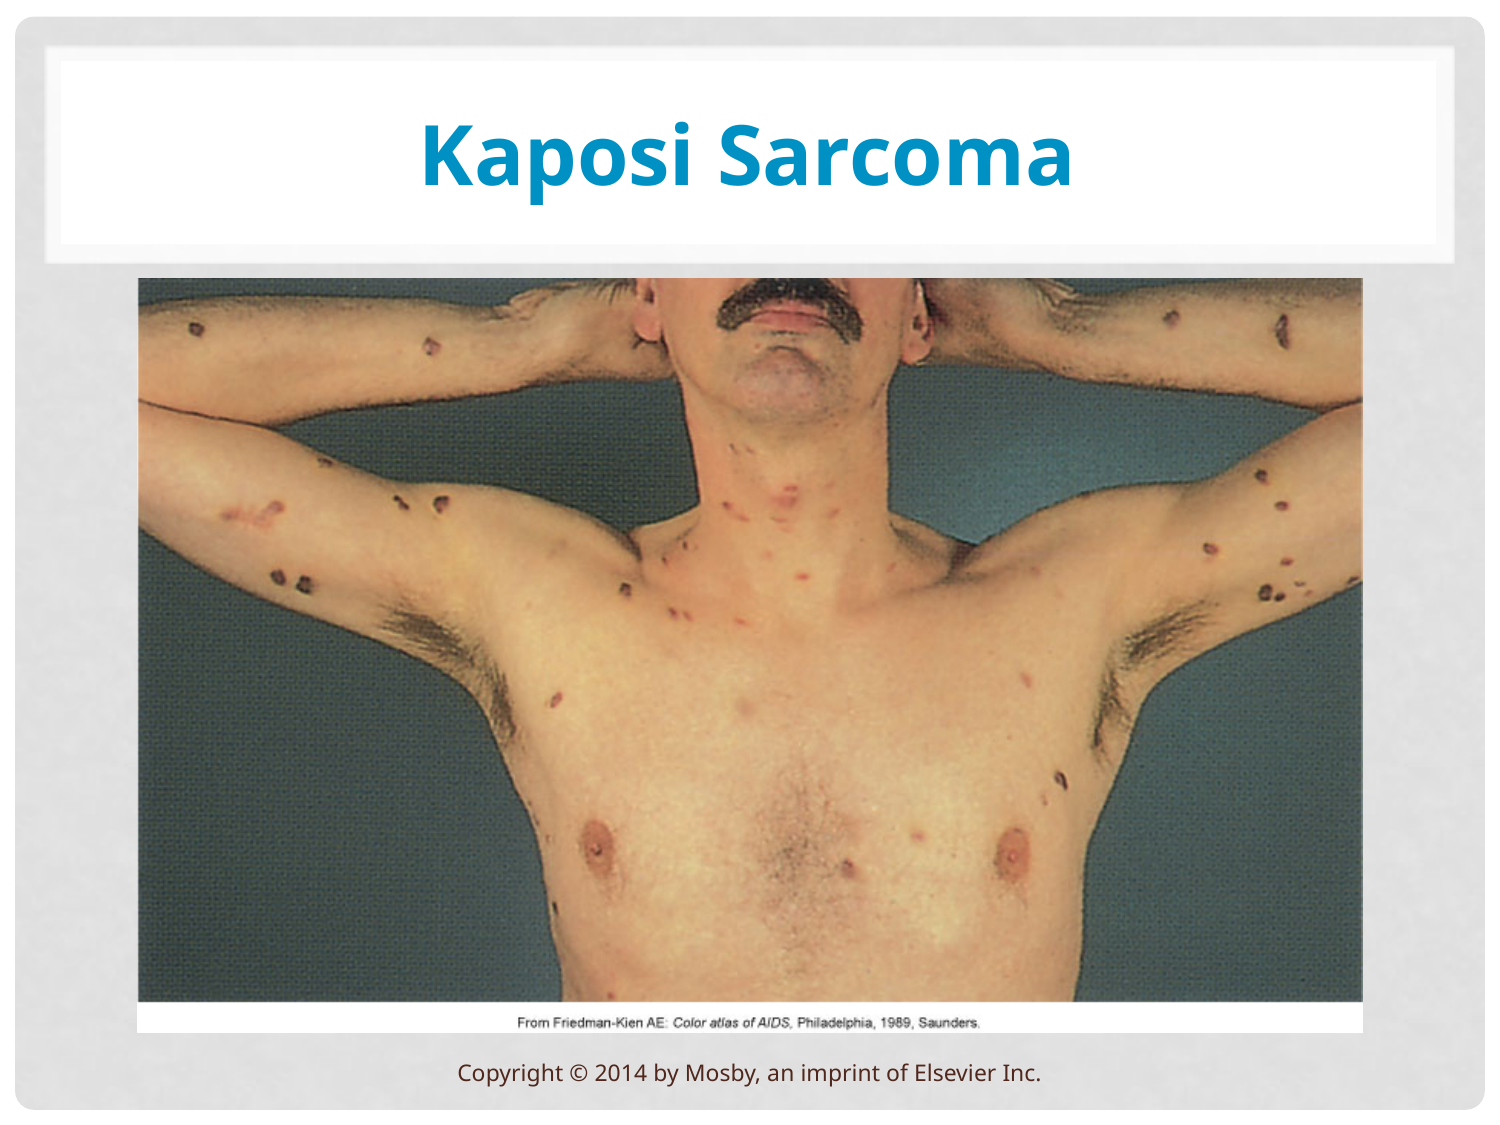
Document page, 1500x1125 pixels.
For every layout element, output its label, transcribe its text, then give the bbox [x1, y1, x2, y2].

title Kaposi Sarcoma [69, 66, 1426, 238]
footer Copyright © 2014 by Mosby, an imprint of Elsevier Inc. [75, 1042, 1425, 1103]
picture [136, 278, 1363, 1033]
